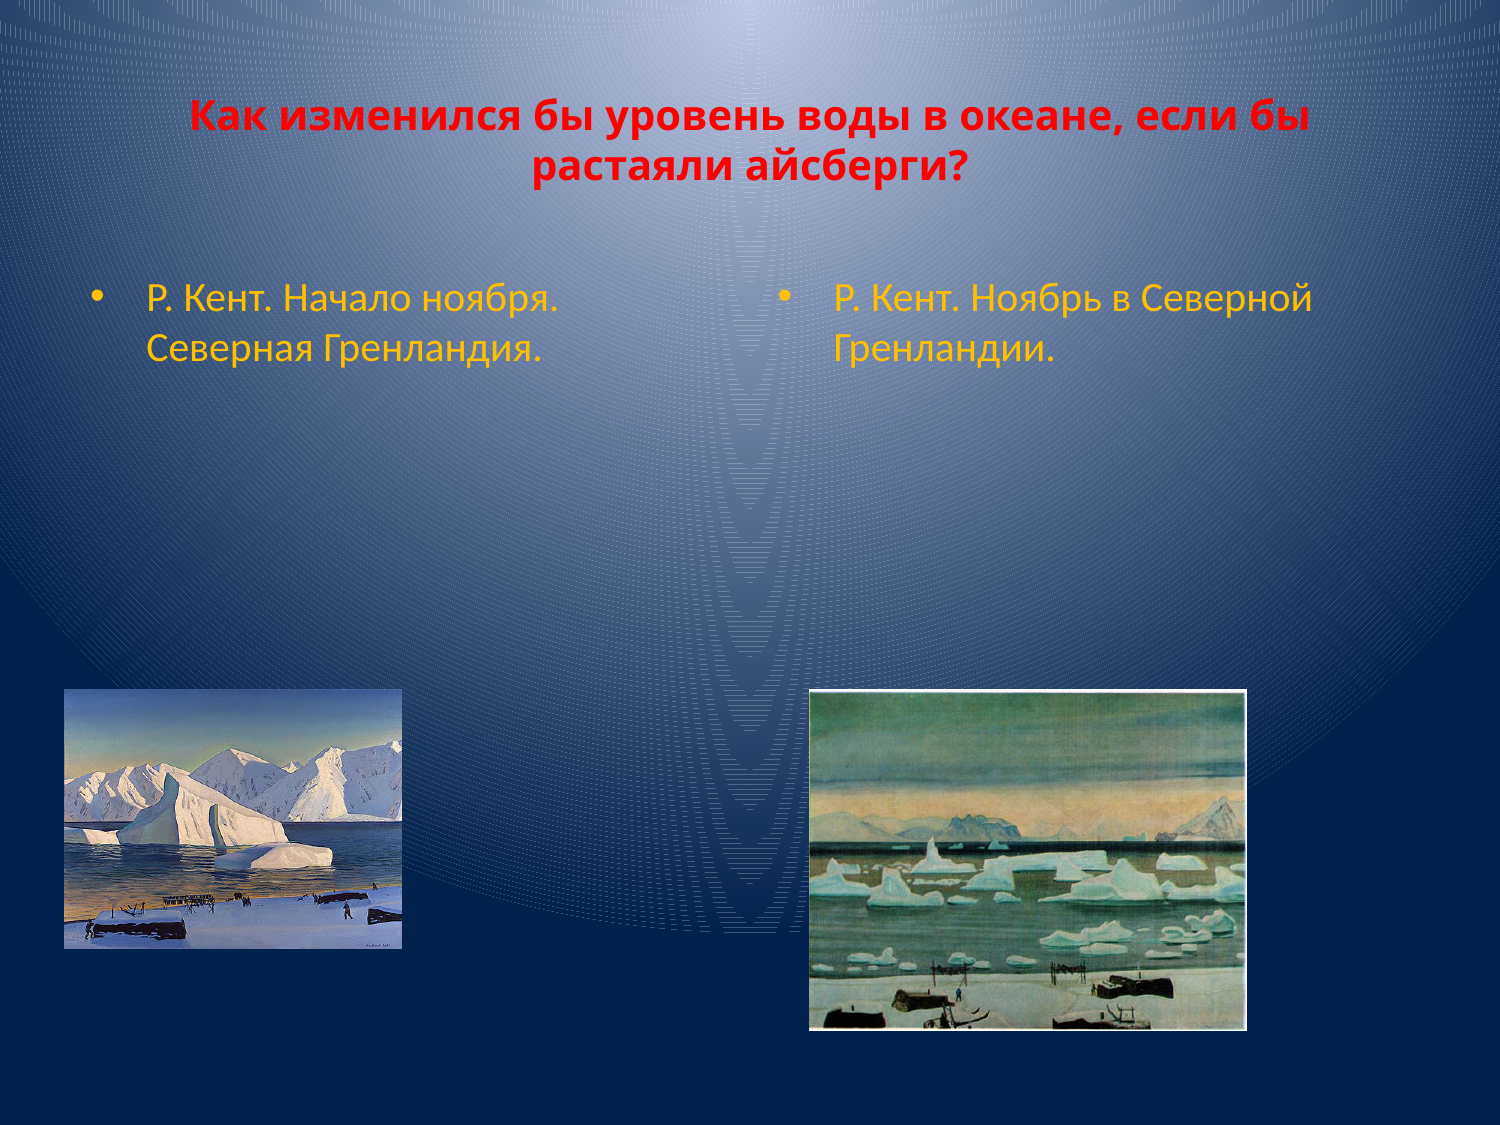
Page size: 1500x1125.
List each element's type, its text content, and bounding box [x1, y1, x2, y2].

picture [808, 689, 1247, 1031]
list Р. Кент. Ноябрь в Северной Гренландии. [762, 262, 1425, 1005]
picture [64, 689, 402, 949]
list Р. Кент. Начало ноября. Северная Гренландия. [75, 262, 738, 1005]
title Как изменился бы уровень воды в океане, если бы растаяли айсберги? [75, 45, 1425, 233]
